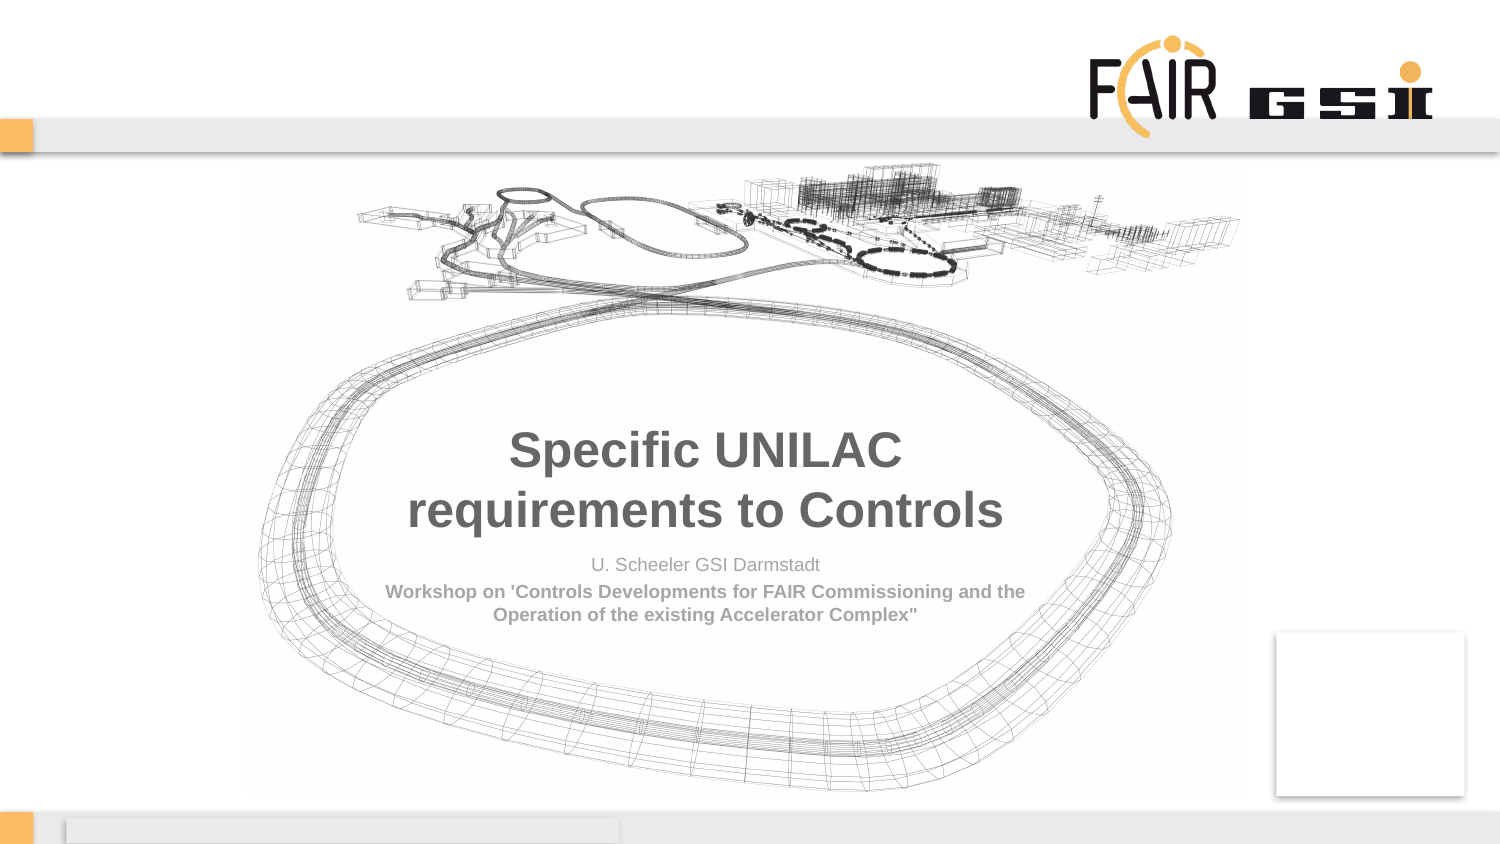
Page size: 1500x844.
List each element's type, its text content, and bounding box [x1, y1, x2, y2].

title Specific UNILAC requirements to Controls [352, 393, 1059, 545]
subtitle U. Scheeler GSI Darmstadt Workshop on 'Controls Developments for FAIR Commissioning and the Operation of the existing Accelerator Complex" [352, 545, 1059, 633]
picture [246, 160, 1248, 797]
picture [1089, 33, 1217, 140]
picture [1248, 59, 1434, 119]
